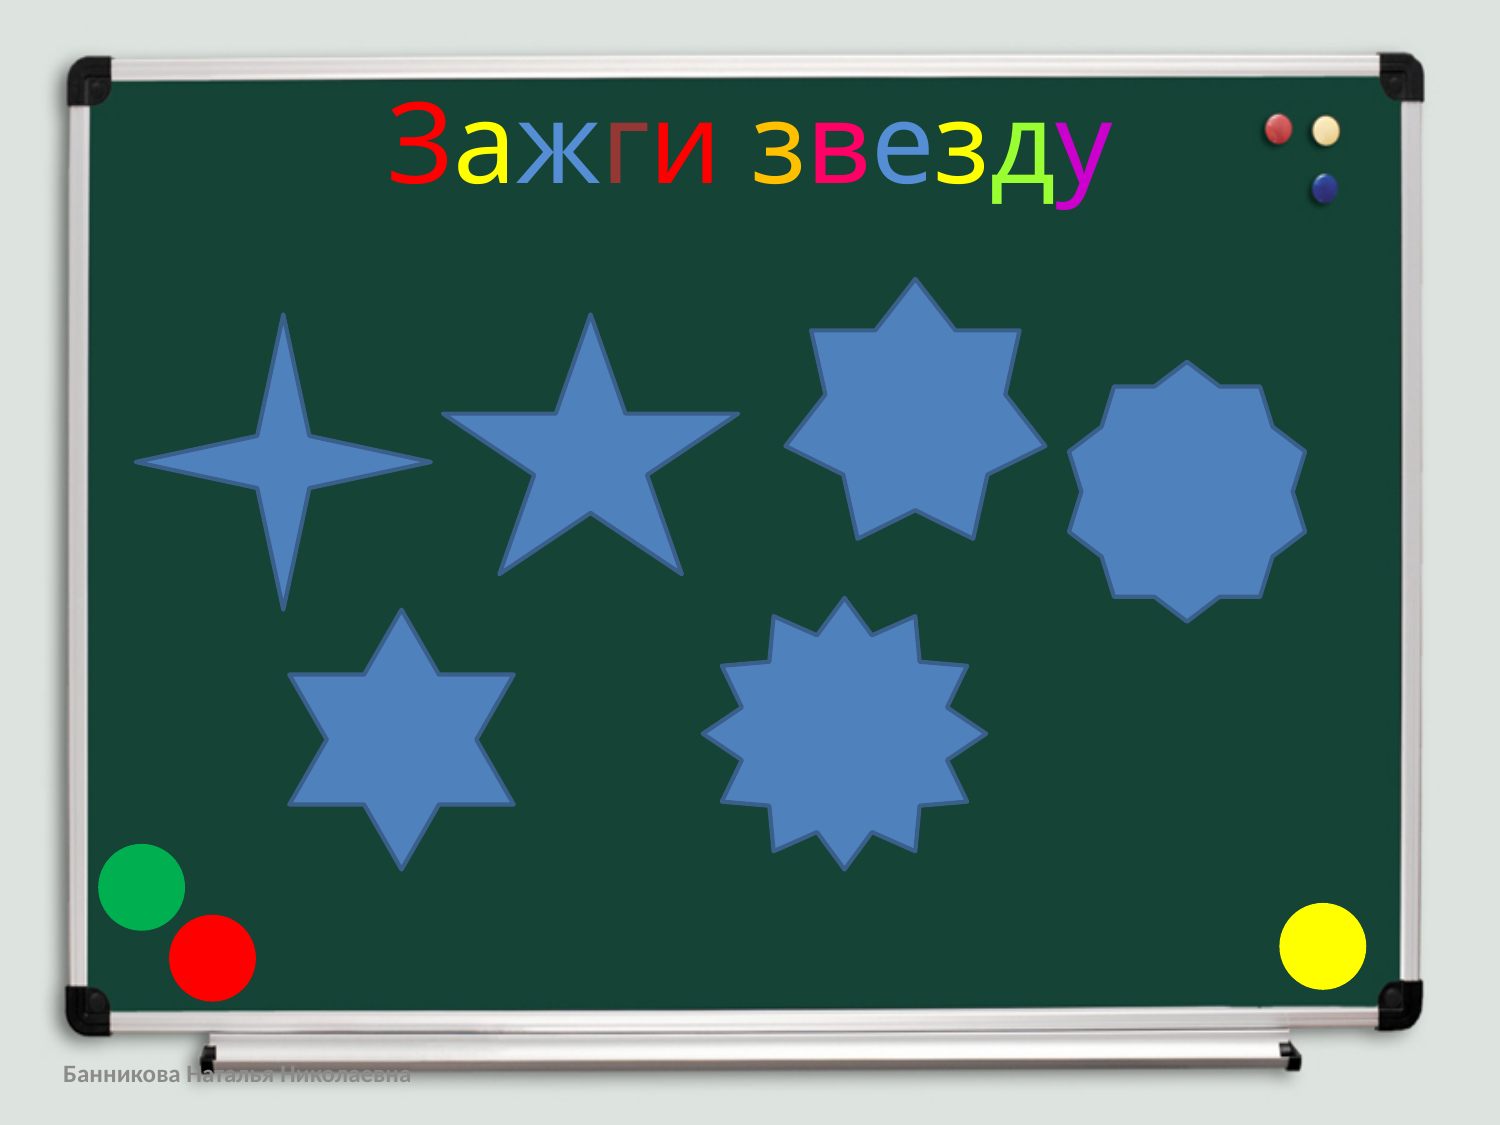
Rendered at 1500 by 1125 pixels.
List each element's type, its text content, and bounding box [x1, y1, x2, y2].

text_box [1066, 360, 1308, 624]
footer Банникова Наталья Николаевна [0, 1042, 475, 1103]
title Зажги звезду [74, 44, 1426, 233]
text_box [133, 312, 434, 612]
text_box [287, 607, 516, 872]
text_box [440, 312, 741, 576]
text_box [783, 276, 1048, 541]
picture [0, 0, 1500, 1125]
text_box [700, 595, 989, 872]
